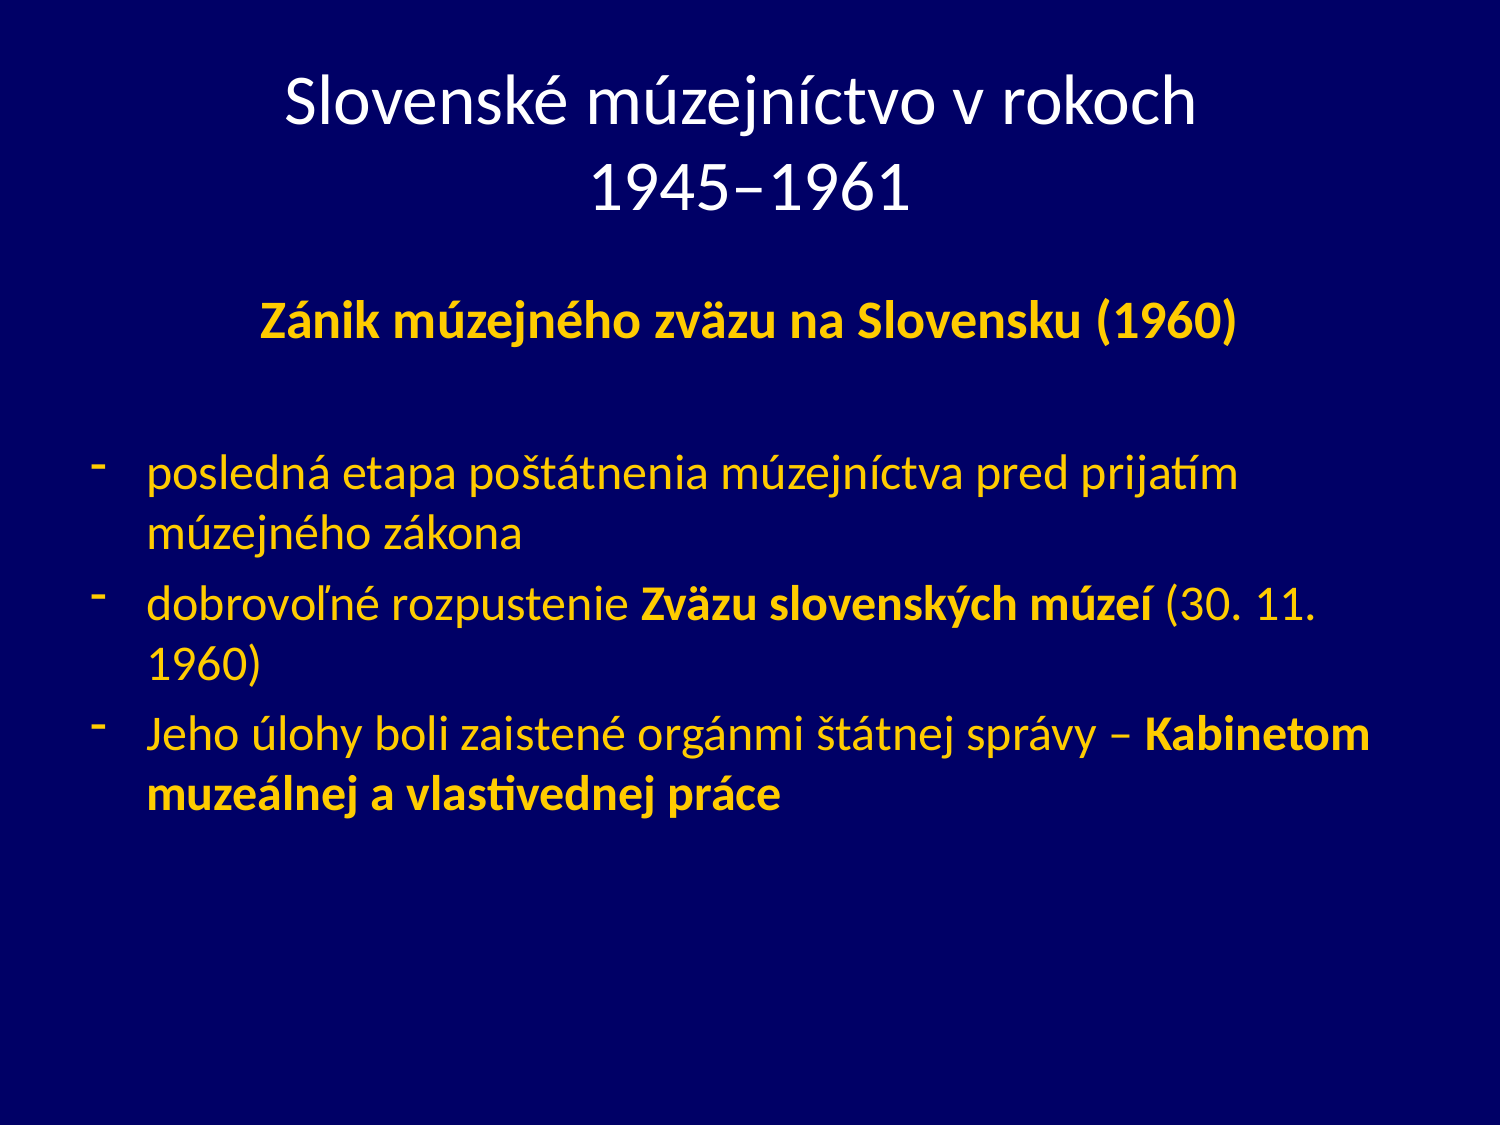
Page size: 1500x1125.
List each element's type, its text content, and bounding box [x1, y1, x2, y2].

list posledná etapa poštátnenia múzejníctva pred prijatím múzejného zákona dobrovoľné rozpustenie Zväzu slovenských múzeí (30. 11. 1960) Jeho úlohy boli zaistené orgánmi štátnej správy – Kabinetom muzeálnej a vlastivednej práce [75, 432, 1425, 1106]
list Zánik múzejného zväzu na Slovensku (1960) [75, 251, 1425, 357]
title Slovenské múzejníctvo v rokoch 1945–1961 [75, 45, 1425, 233]
